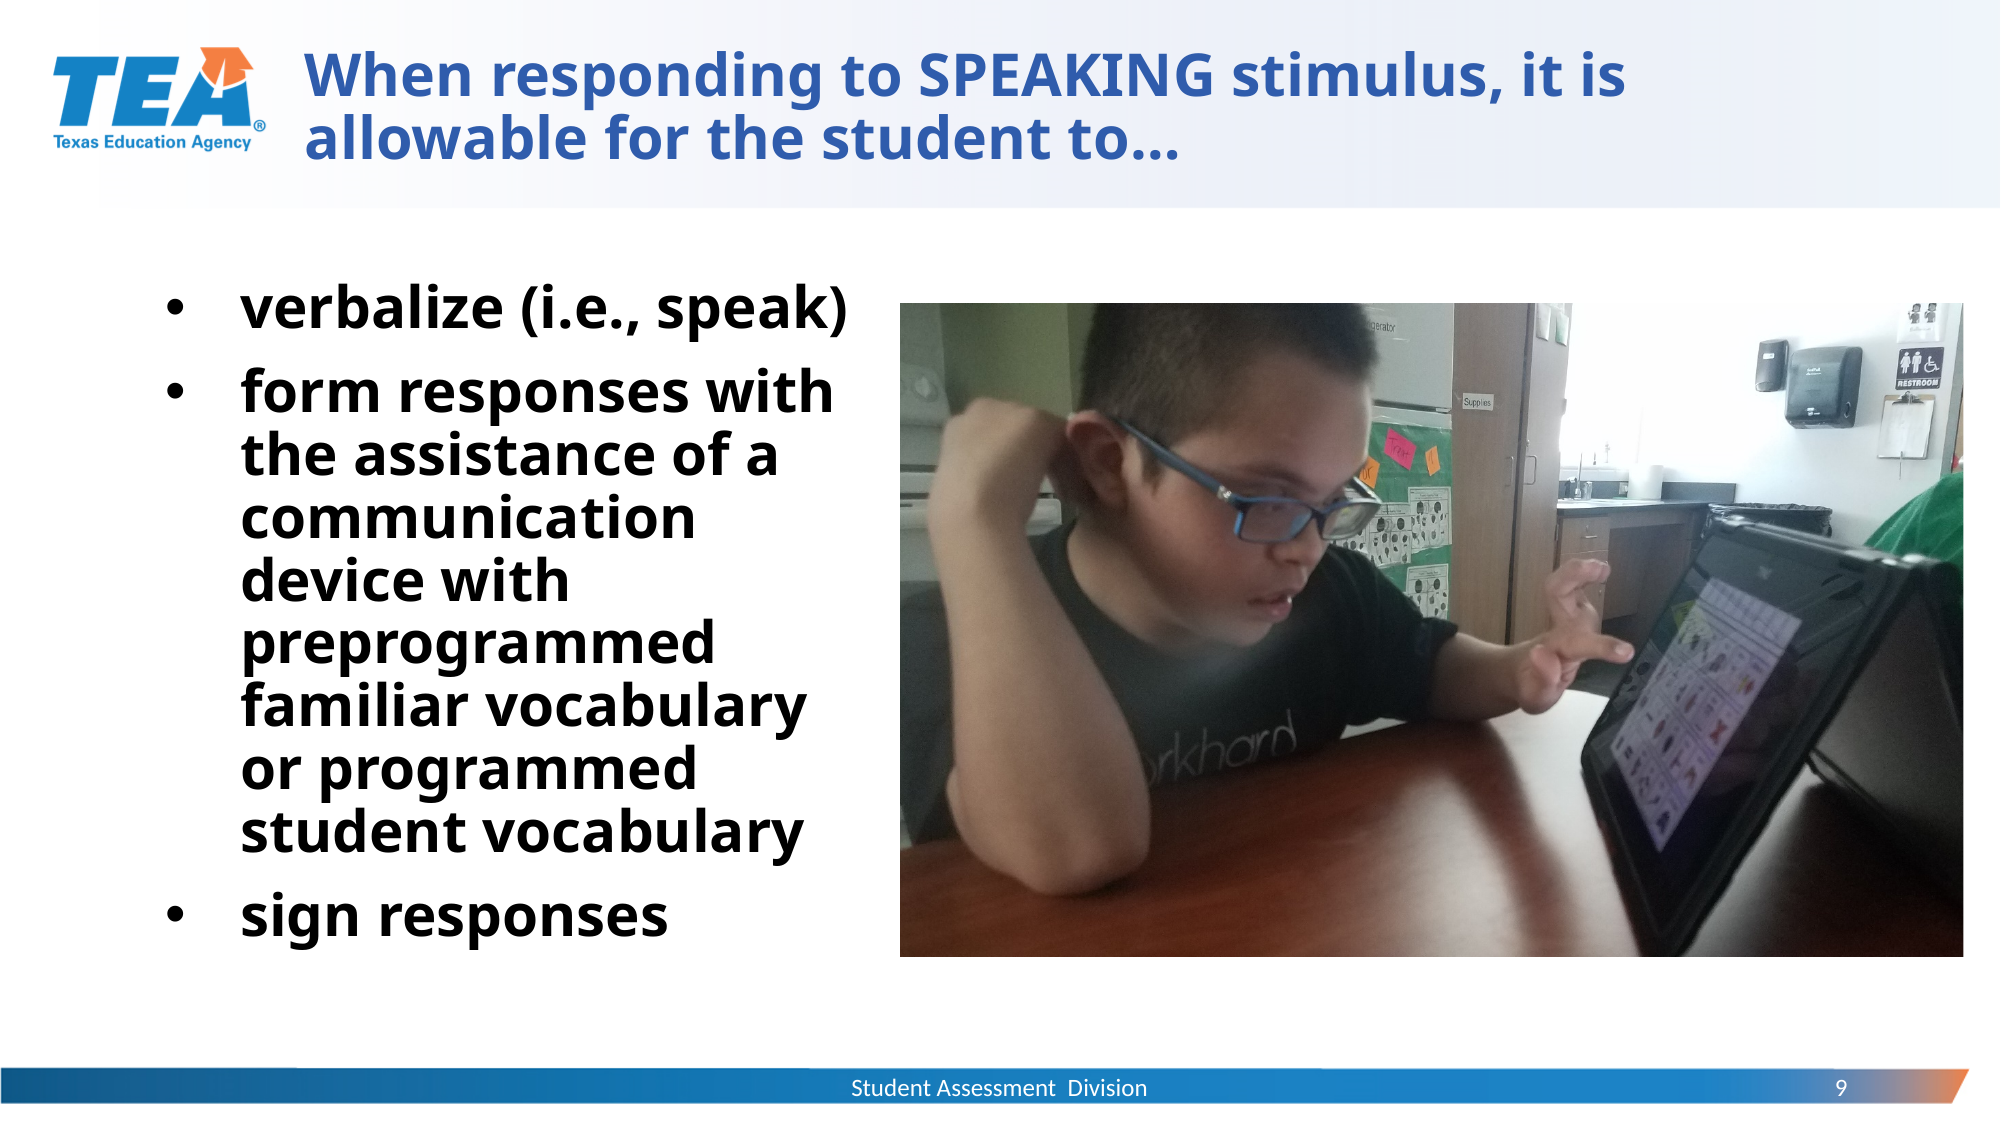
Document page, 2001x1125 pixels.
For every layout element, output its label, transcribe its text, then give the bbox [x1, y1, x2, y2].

title When responding to SPEAKING stimulus, it is allowable for the student to… [289, 36, 1861, 182]
slide_number 9 [1412, 1071, 1863, 1103]
picture [0, 0, 2001, 1125]
list verbalize (i.e., speak) form responses with the assistance of a communication device with preprogrammed familiar vocabulary or programmed student vocabulary sign responses [150, 271, 890, 990]
footer Student Assessment Division [662, 1071, 1338, 1103]
